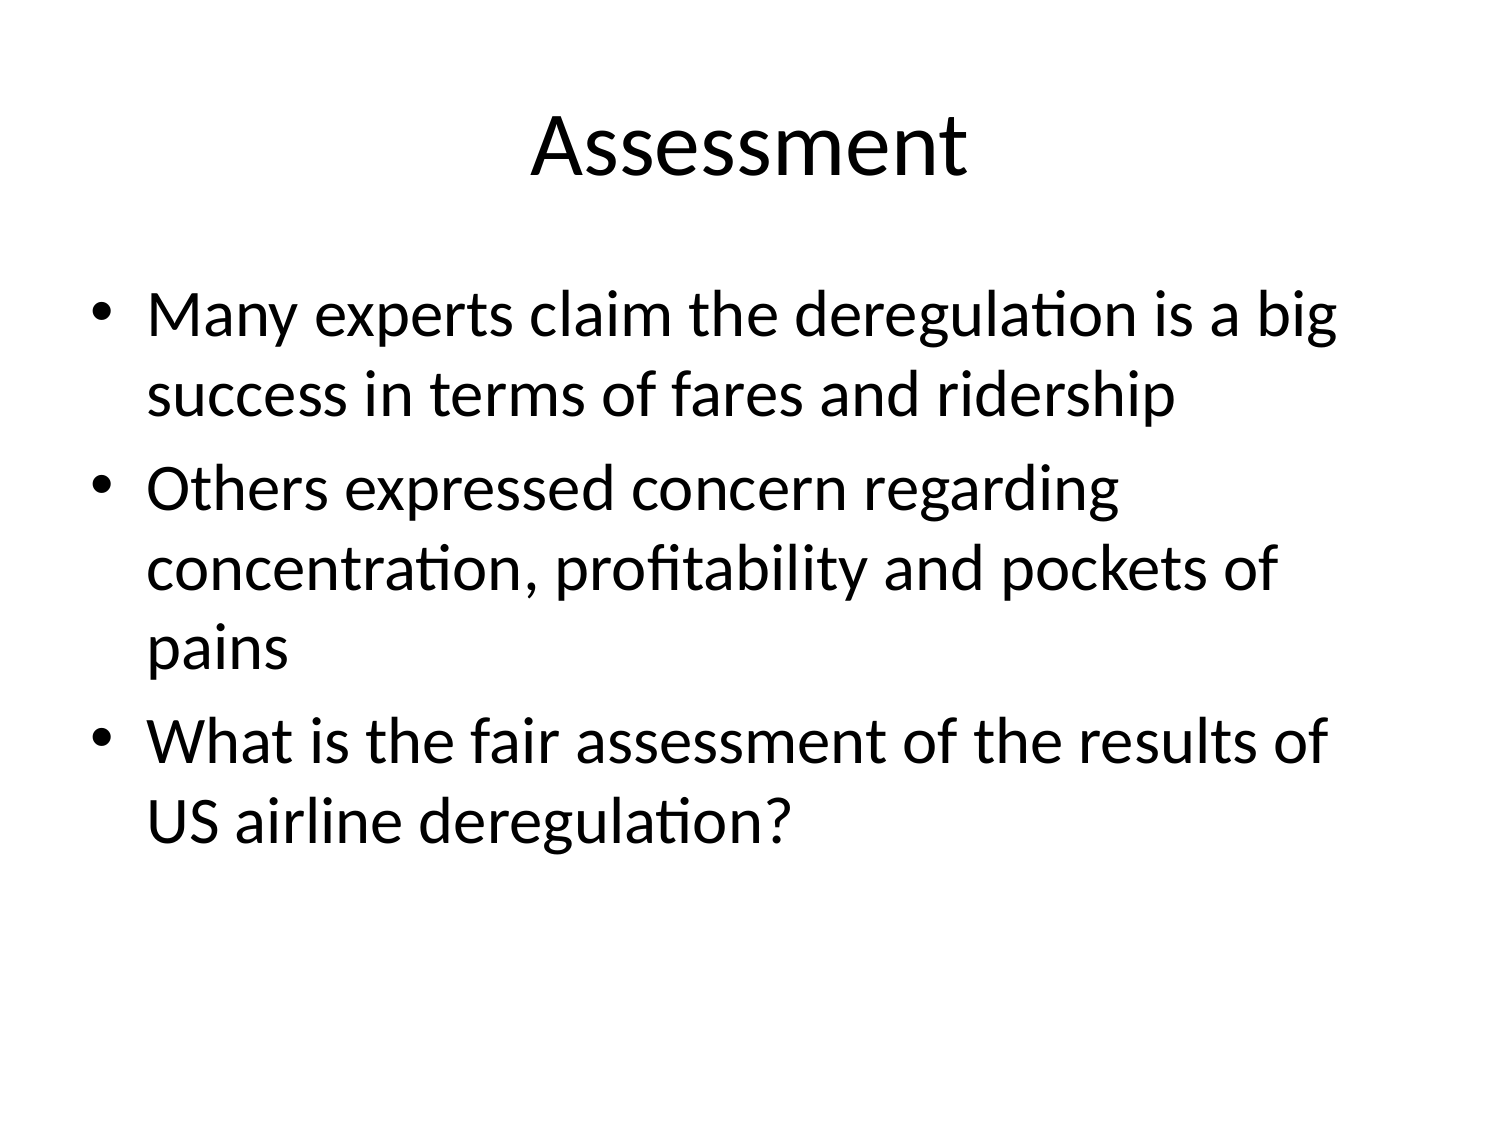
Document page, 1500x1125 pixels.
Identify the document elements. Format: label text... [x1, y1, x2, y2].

title Assessment [75, 45, 1425, 233]
list Many experts claim the deregulation is a big success in terms of fares and ridership Others expressed concern regarding concentration, profitability and pockets of pains What is the fair assessment of the results of US airline deregulation? [75, 262, 1425, 1005]
